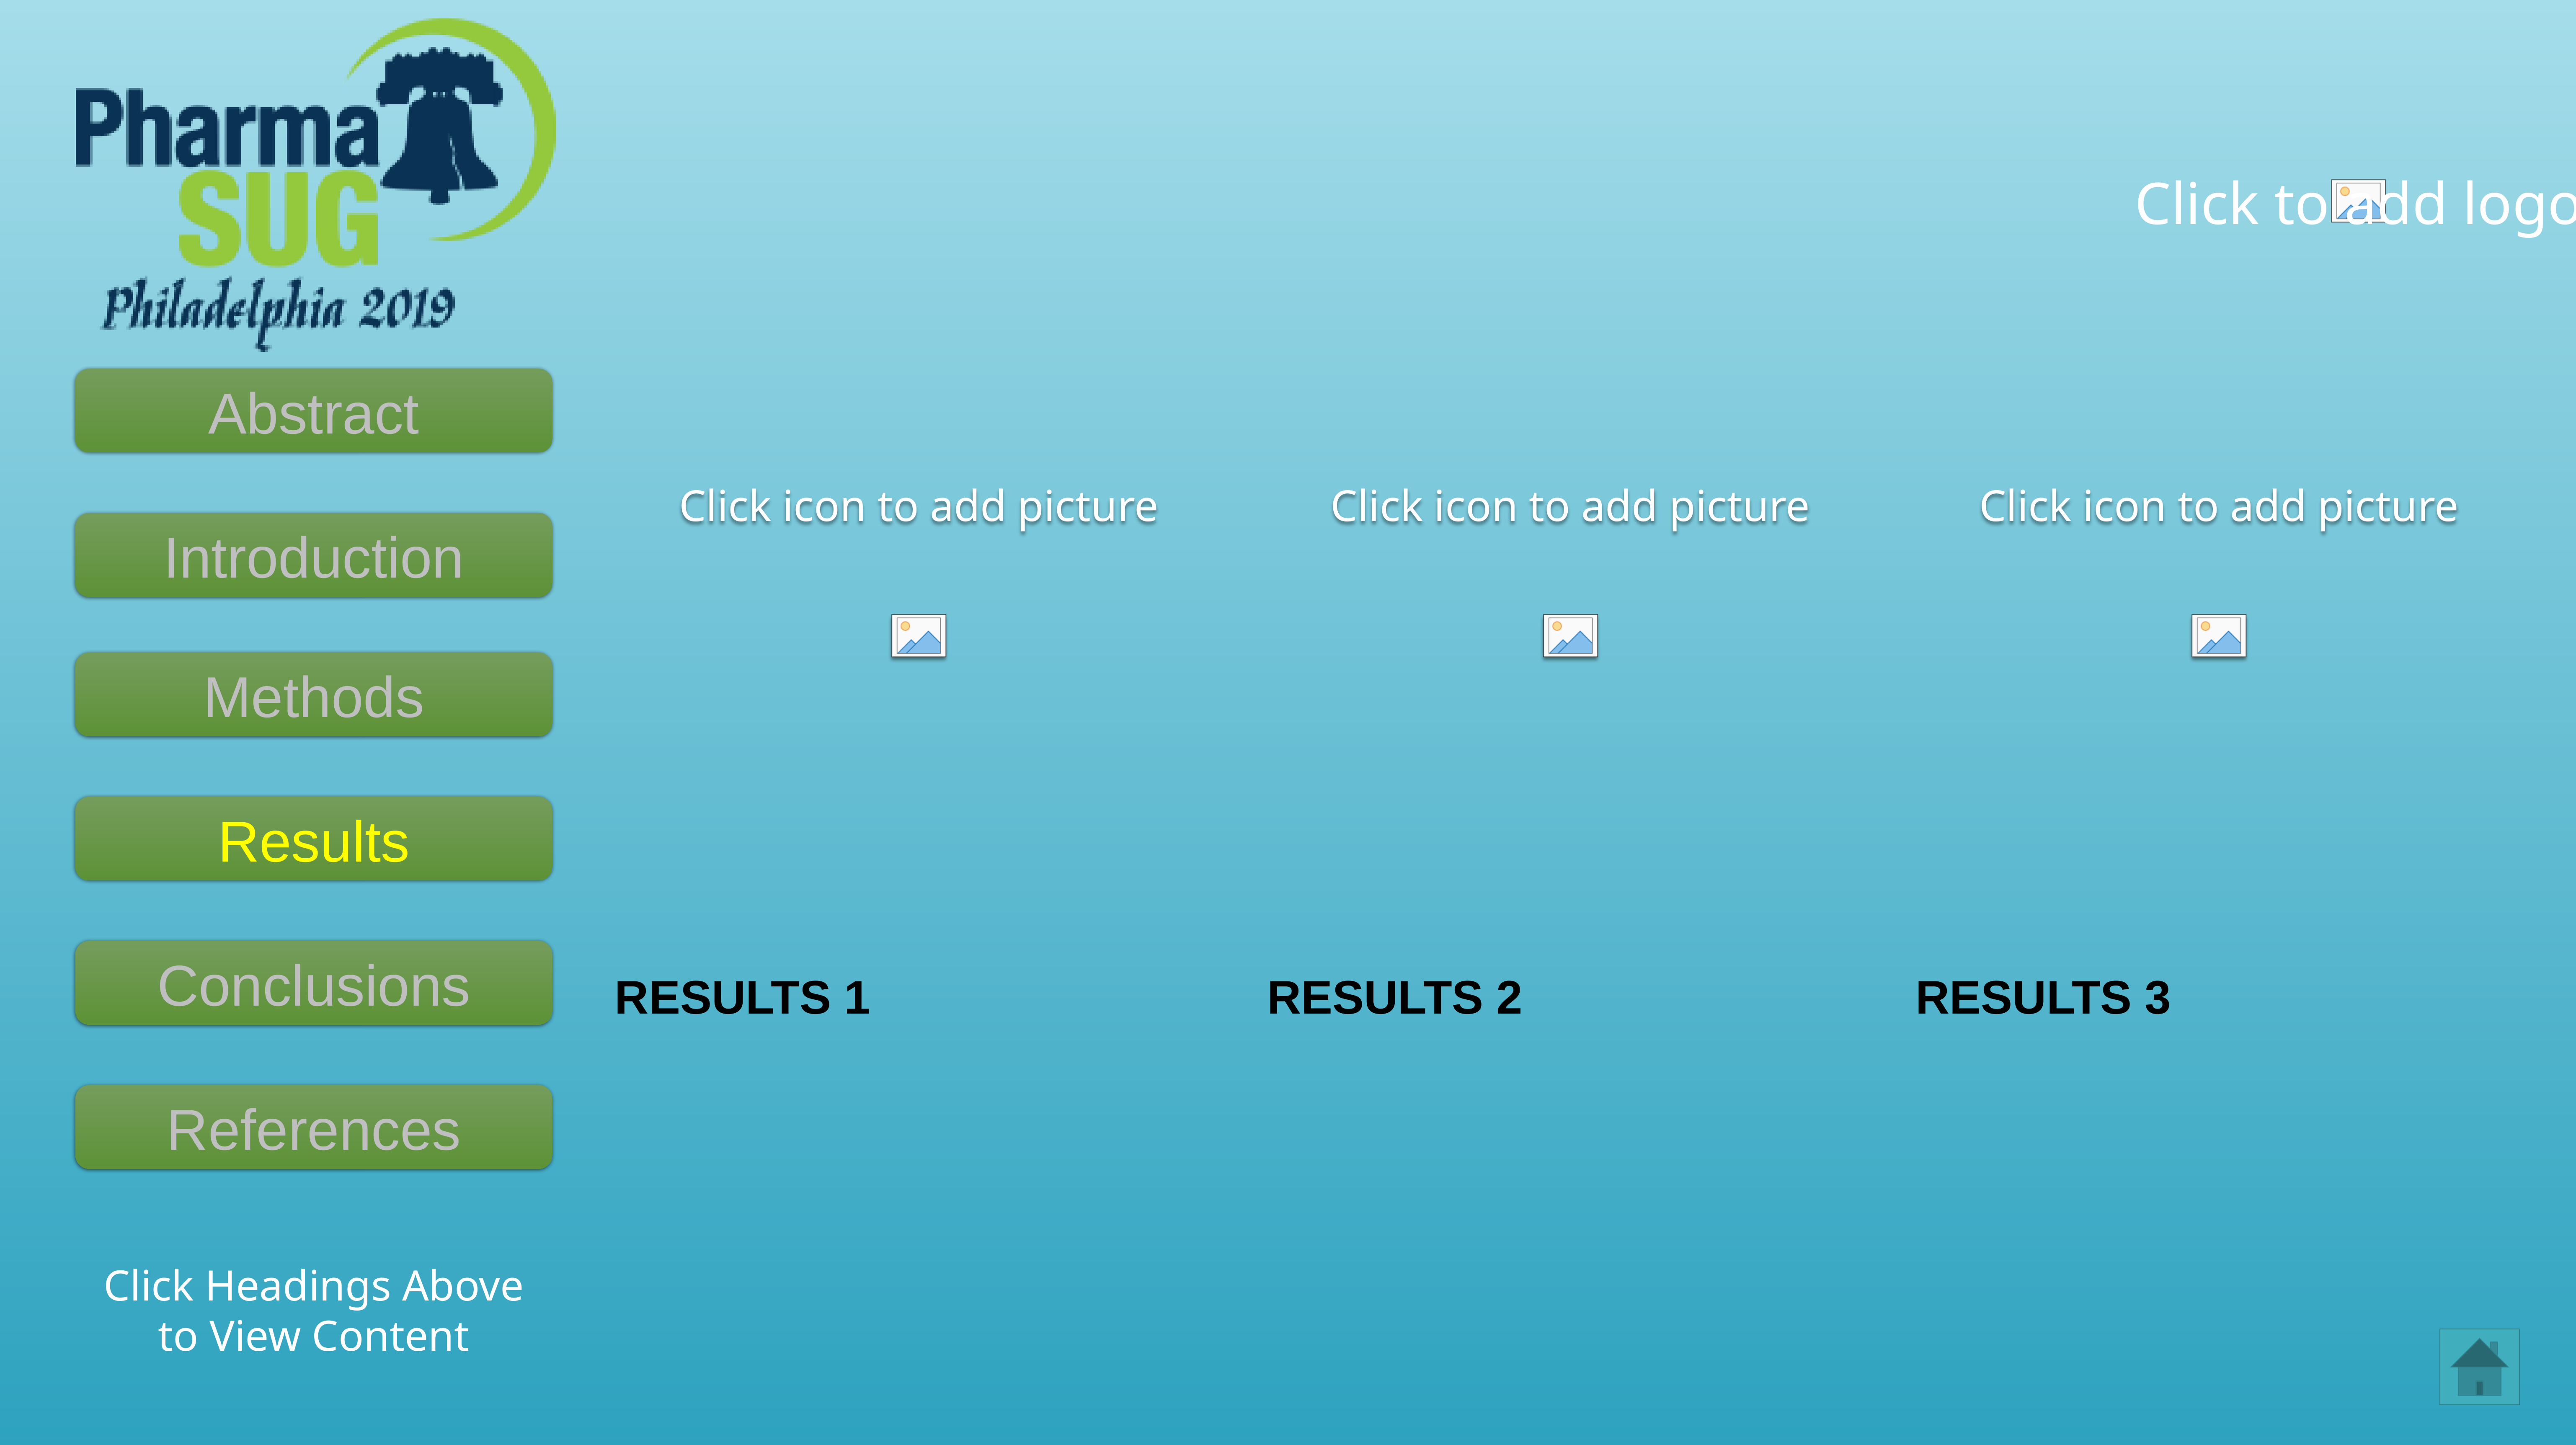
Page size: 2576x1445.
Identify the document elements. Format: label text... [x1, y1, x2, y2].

picture [76, 18, 556, 352]
text_box Results [75, 797, 552, 881]
text_box [2439, 1329, 2520, 1405]
text_box Abstract [75, 369, 552, 453]
picture [2186, 55, 2532, 347]
text_box References [75, 1085, 552, 1169]
text_box Methods [75, 652, 552, 737]
list RESULTS 3 [1909, 905, 2529, 1027]
text_box Conclusions [75, 941, 552, 1025]
picture [1261, 475, 1880, 797]
picture [1909, 475, 2529, 797]
text_box Click Headings Above to View Content [75, 1255, 552, 1362]
text_box Introduction [75, 513, 552, 597]
list RESULTS 1 [608, 905, 1230, 1027]
picture [608, 475, 1230, 797]
list RESULTS 2 [1261, 905, 1880, 1027]
